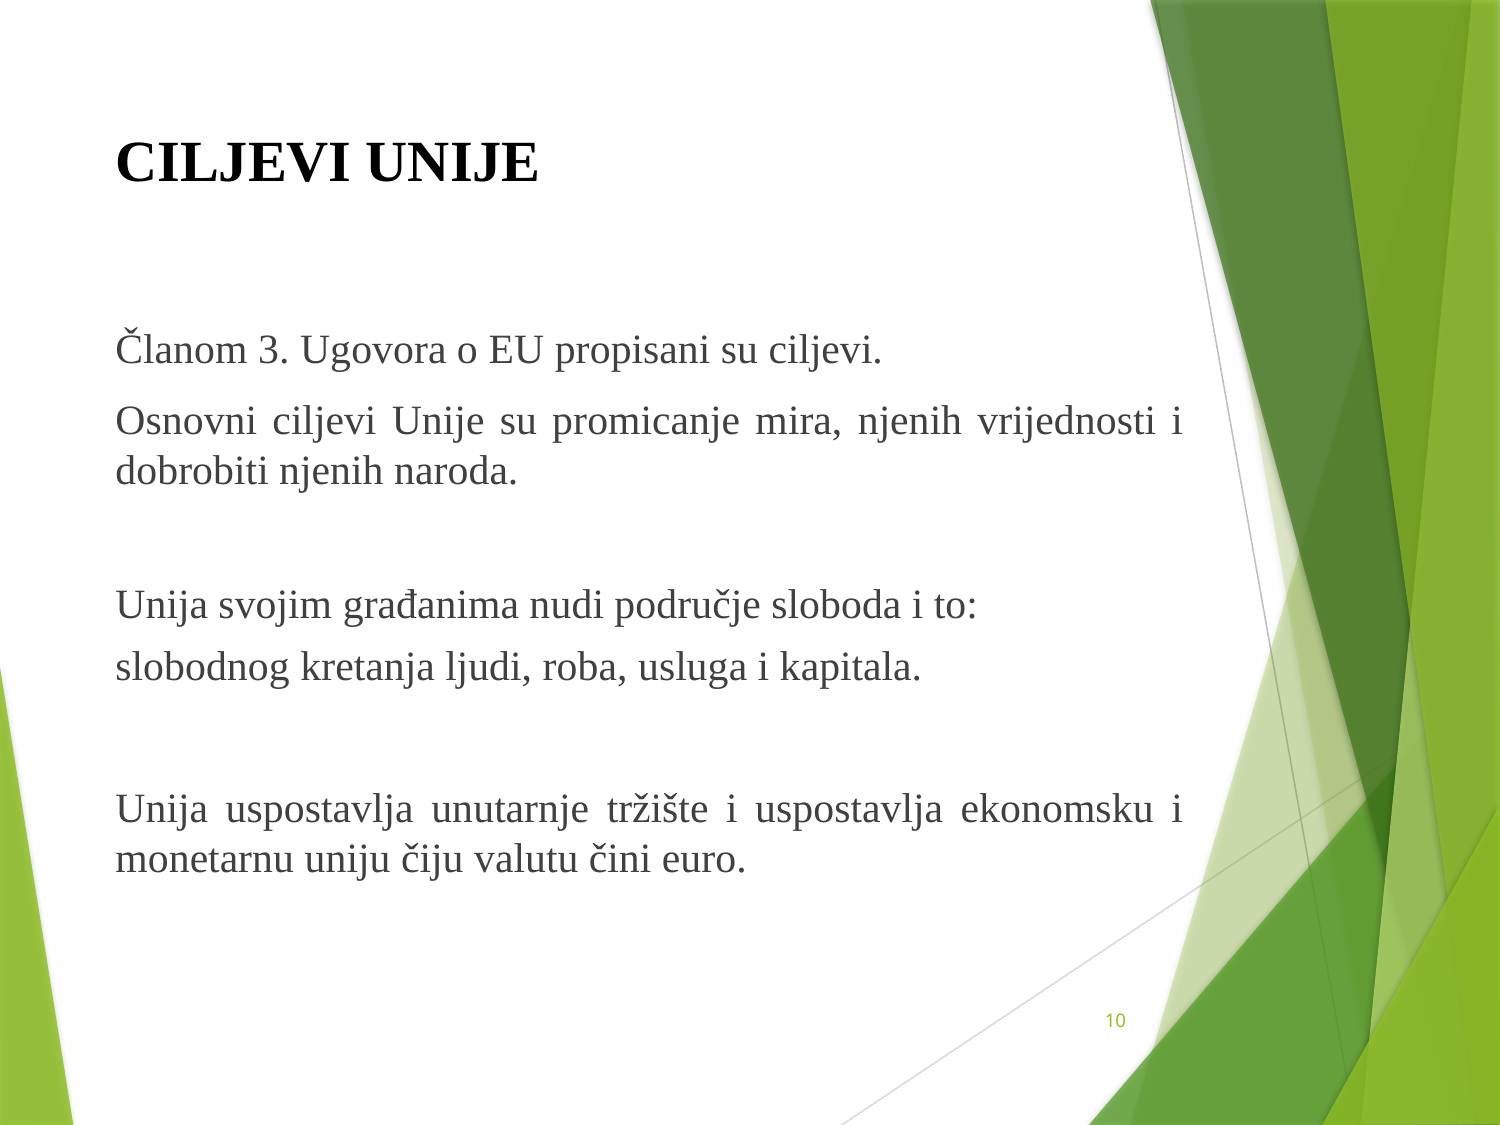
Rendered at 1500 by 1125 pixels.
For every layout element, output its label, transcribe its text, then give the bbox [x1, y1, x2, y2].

list Članom 3. Ugovora o EU propisani su ciljevi. Osnovni ciljevi Unije su promicanje mira, njenih vrijednosti i dobrobiti njenih naroda. Unija svojim građanima nudi područje sloboda i to: slobodnog kretanja ljudi, roba, usluga i kapitala. Unija uspostavlja unutarnje tržište i uspostavlja ekonomsku i monetarnu uniju čiju valutu čini euro. [100, 314, 1199, 929]
slide_number 10 [1057, 991, 1142, 1051]
title CILJEVI UNIJE [100, 115, 1335, 203]
